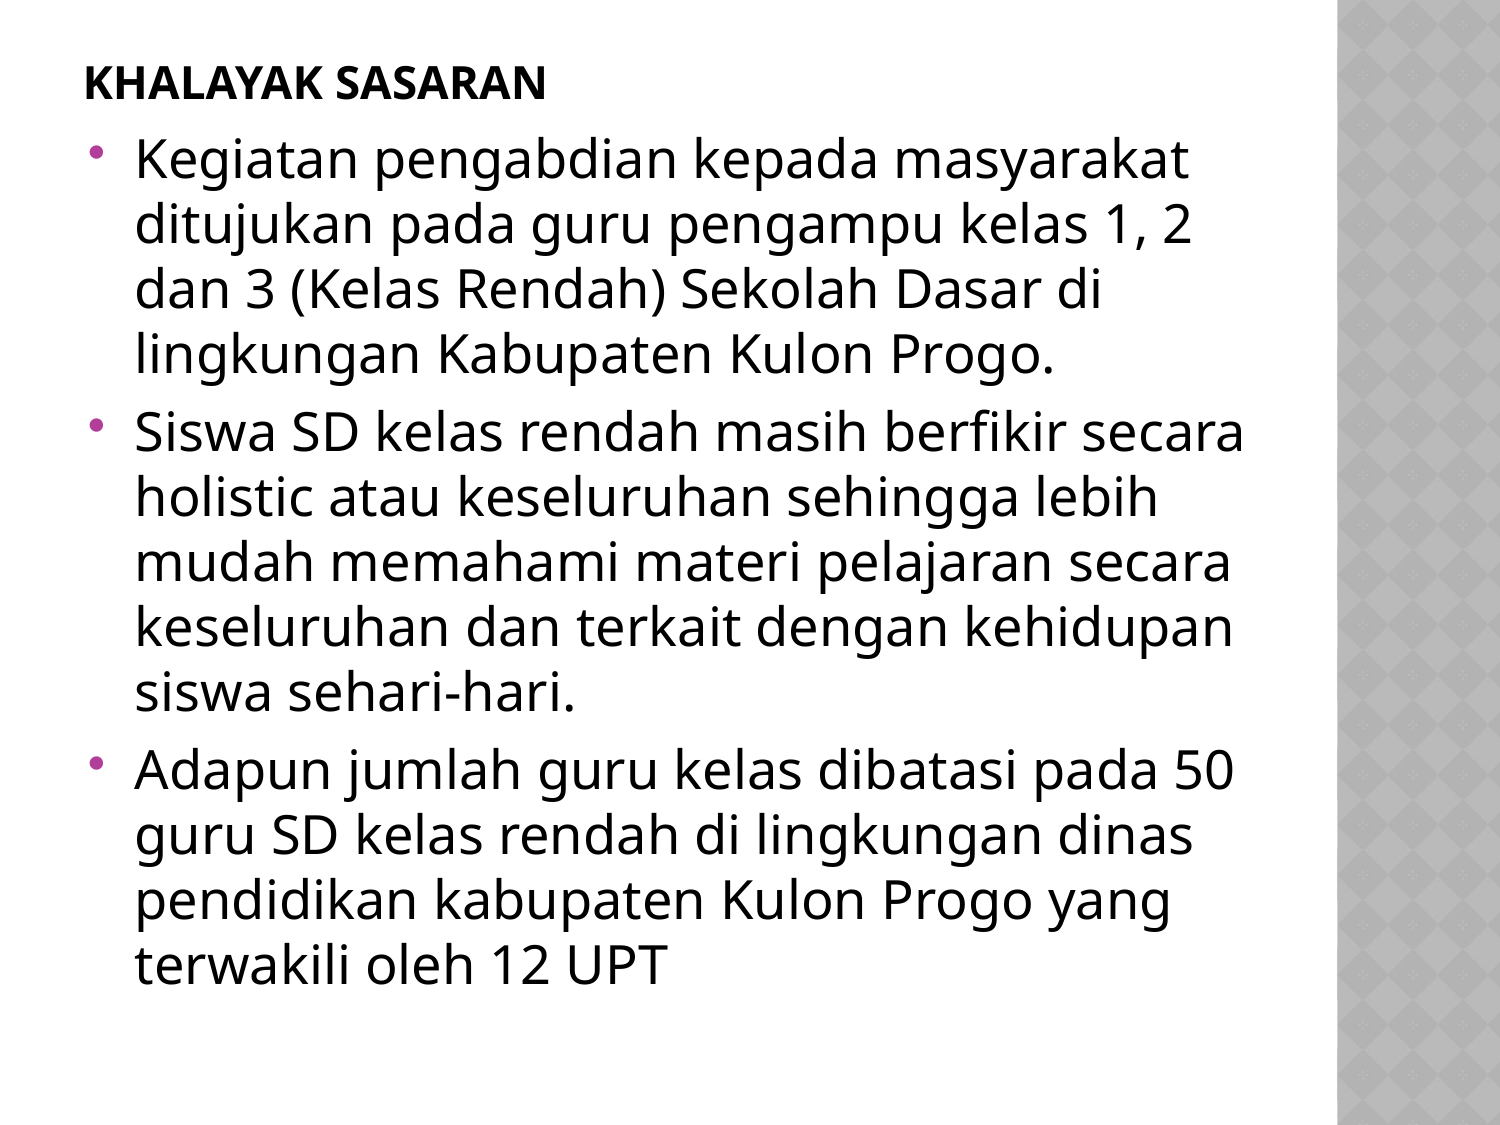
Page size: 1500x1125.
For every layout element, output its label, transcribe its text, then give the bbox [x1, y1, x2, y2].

list Kegiatan pengabdian kepada masyarakat ditujukan pada guru pengampu kelas 1, 2 dan 3 (Kelas Rendah) Sekolah Dasar di lingkungan Kabupaten Kulon Progo. Siswa SD kelas rendah masih berfikir secara holistic atau keseluruhan sehingga lebih mudah memahami materi pelajaran secara keseluruhan dan terkait dengan kehidupan siswa sehari-hari. Adapun jumlah guru kelas dibatasi pada 50 guru SD kelas rendah di lingkungan dinas pendidikan kabupaten Kulon Progo yang terwakili oleh 12 UPT [75, 117, 1263, 1059]
title Khalayak Sasaran [75, 52, 1263, 117]
